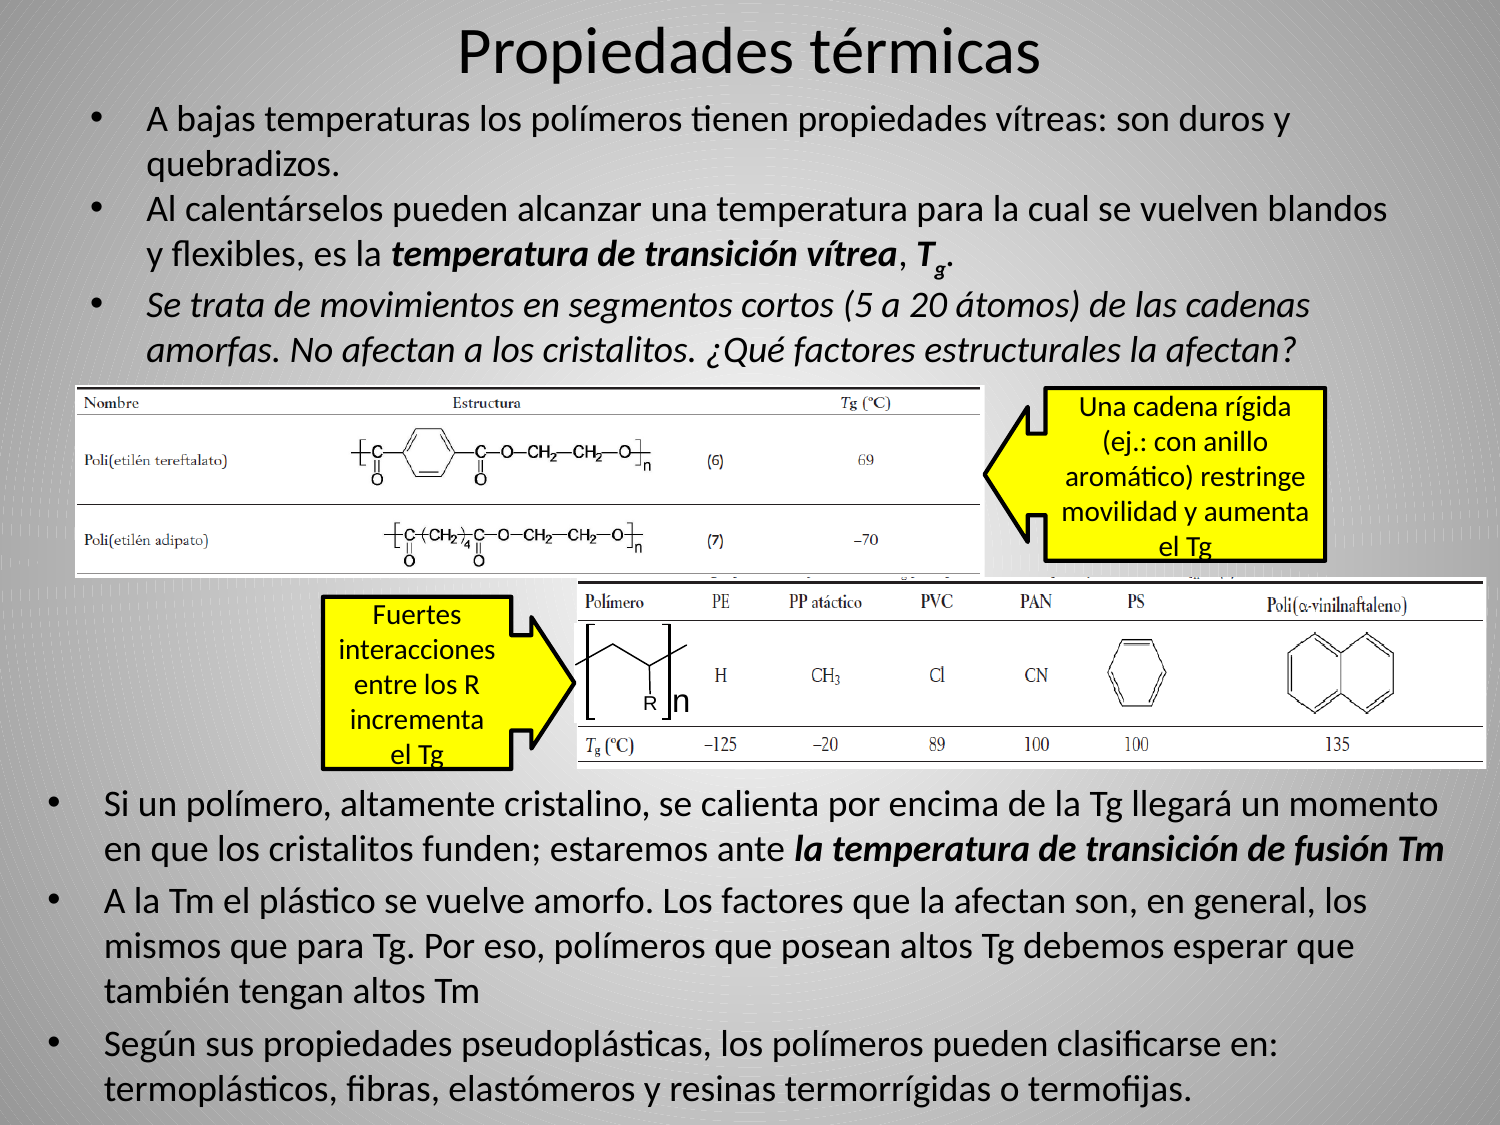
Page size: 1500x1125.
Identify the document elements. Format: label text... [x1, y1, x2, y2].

text_box Una cadena rígida (ej.: con anillo aromático) restringe movilidad y aumenta el Tg [988, 386, 1328, 563]
text_box Fuertes interacciones entre los R incrementa el Tg [320, 594, 569, 771]
picture [74, 385, 985, 578]
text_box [574, 576, 1487, 770]
title Propiedades térmicas [75, 0, 1425, 86]
text_box Si un polímero, altamente cristalino, se calienta por encima de la Tg llegará un momento en que los cristalitos funden; estaremos ante la temperatura de transición de fusión Tm A la Tm el plástico se vuelve amorfo. Los factores que la afectan son, en general, los mismos que para Tg. Por eso, polímeros que posean altos Tg debemos esperar que también tengan altos Tm Según sus propiedades pseudoplásticas, los polímeros pueden clasificarse en: termoplásticos, fibras, elastómeros y resinas termorrígidas o termofijas. [32, 771, 1468, 1024]
list A bajas temperaturas los polímeros tienen propiedades vítreas: son duros y quebradizos. Al calentárselos pueden alcanzar una temperatura para la cual se vuelven blandos y flexibles, es la temperatura de transición vítrea, Tg. Se trata de movimientos en segmentos cortos (5 a 20 átomos) de las cadenas amorfas. No afectan a los cristalitos. ¿Qué factores estructurales la afectan? [75, 86, 1425, 366]
